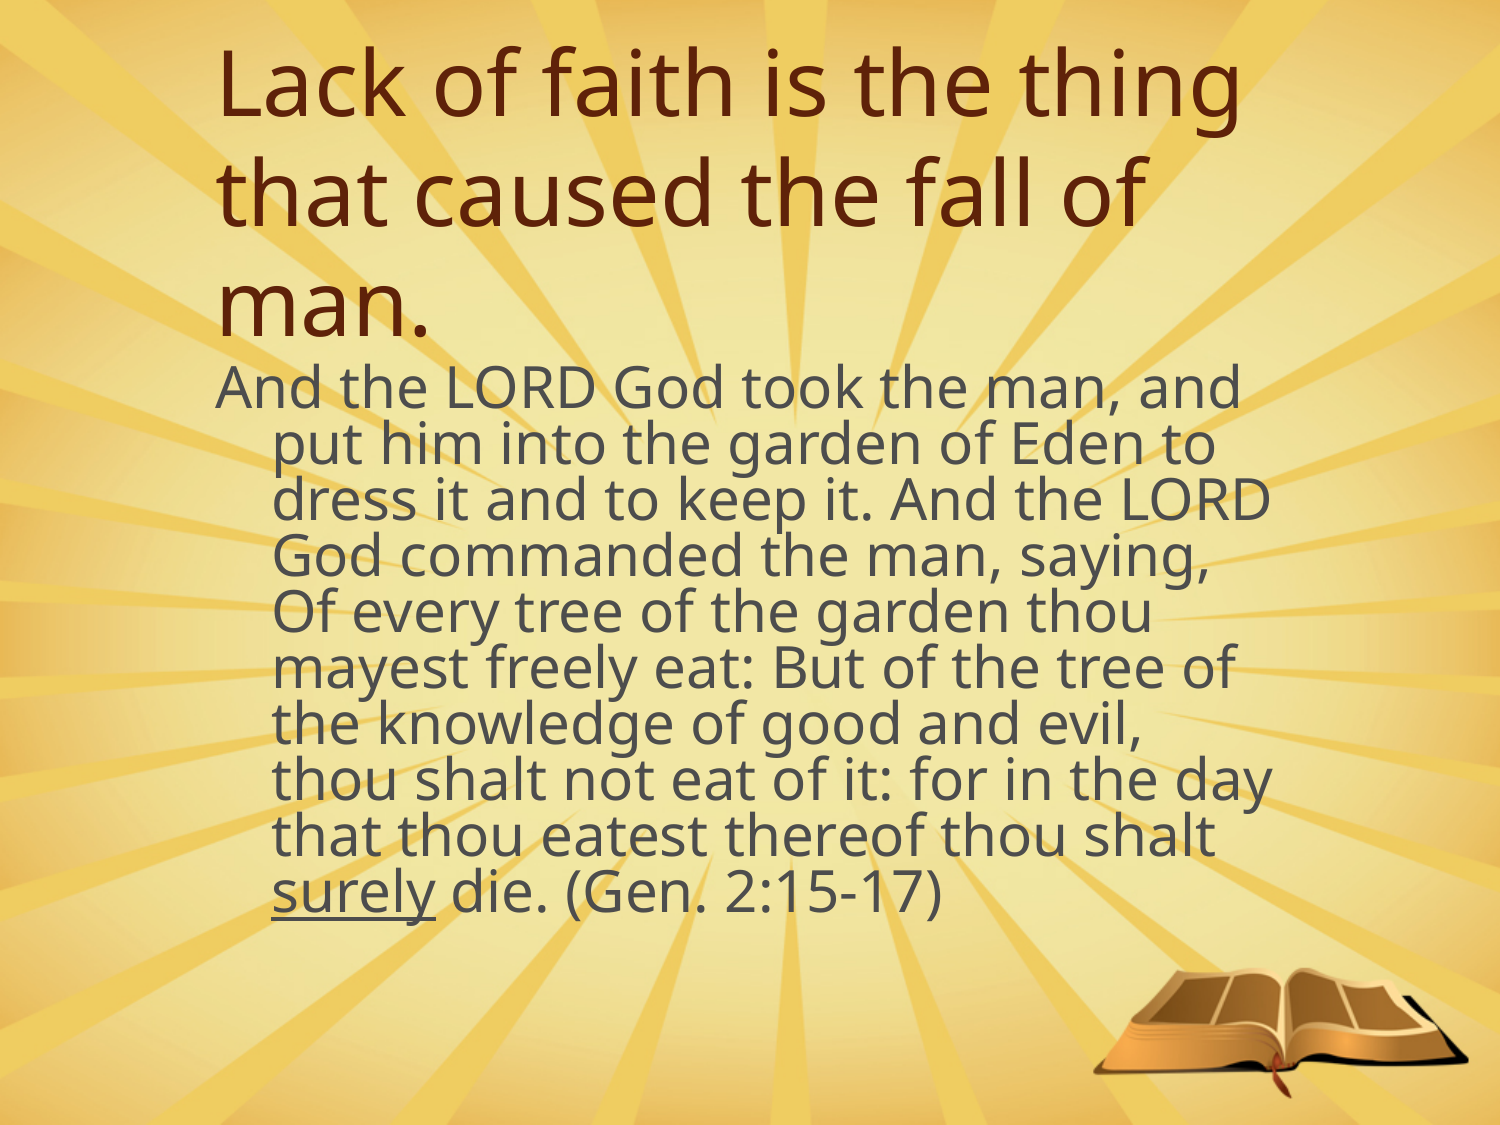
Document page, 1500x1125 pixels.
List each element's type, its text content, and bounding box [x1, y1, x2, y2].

title Lack of faith is the thing that caused the fall of man. [199, 124, 1363, 256]
picture [0, 0, 1500, 1125]
list And the LORD God took the man, and put him into the garden of Eden to dress it and to keep it. And the LORD God commanded the man, saying, Of every tree of the garden thou mayest freely eat: But of the tree of the knowledge of good and evil, thou shalt not eat of it: for in the day that thou eatest thereof thou shalt surely die. (Gen. 2:15-17) [199, 355, 1301, 888]
